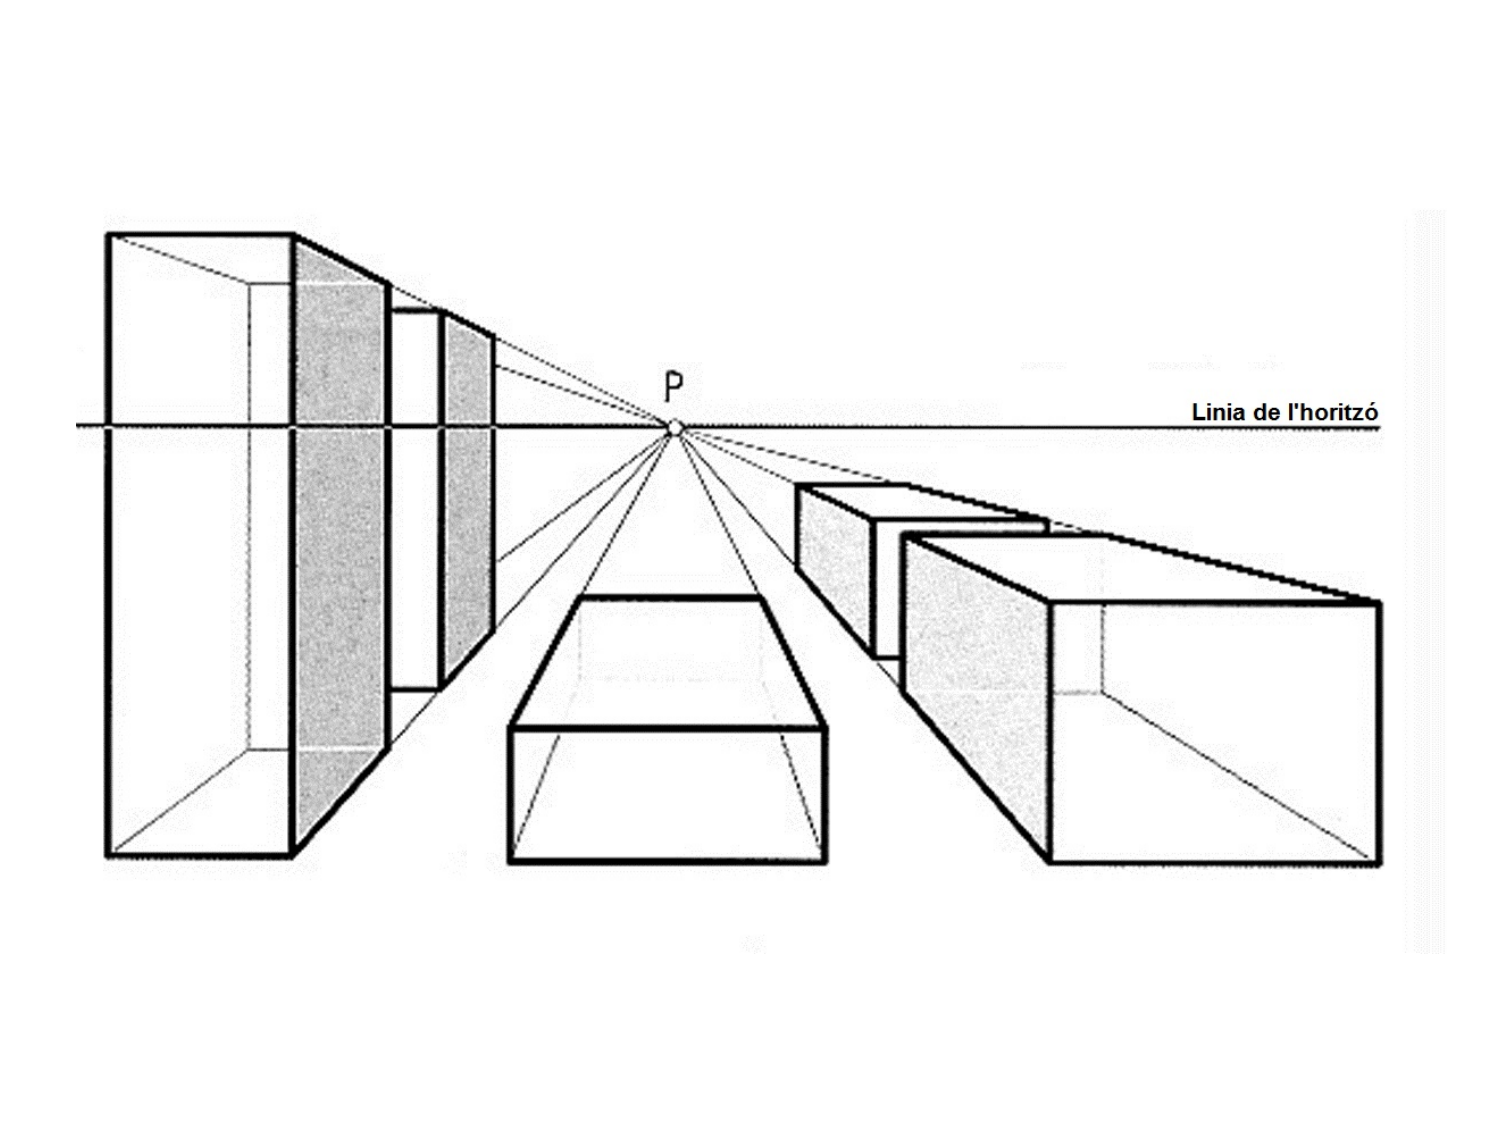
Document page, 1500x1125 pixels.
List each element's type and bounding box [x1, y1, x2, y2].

picture [76, 207, 1448, 955]
